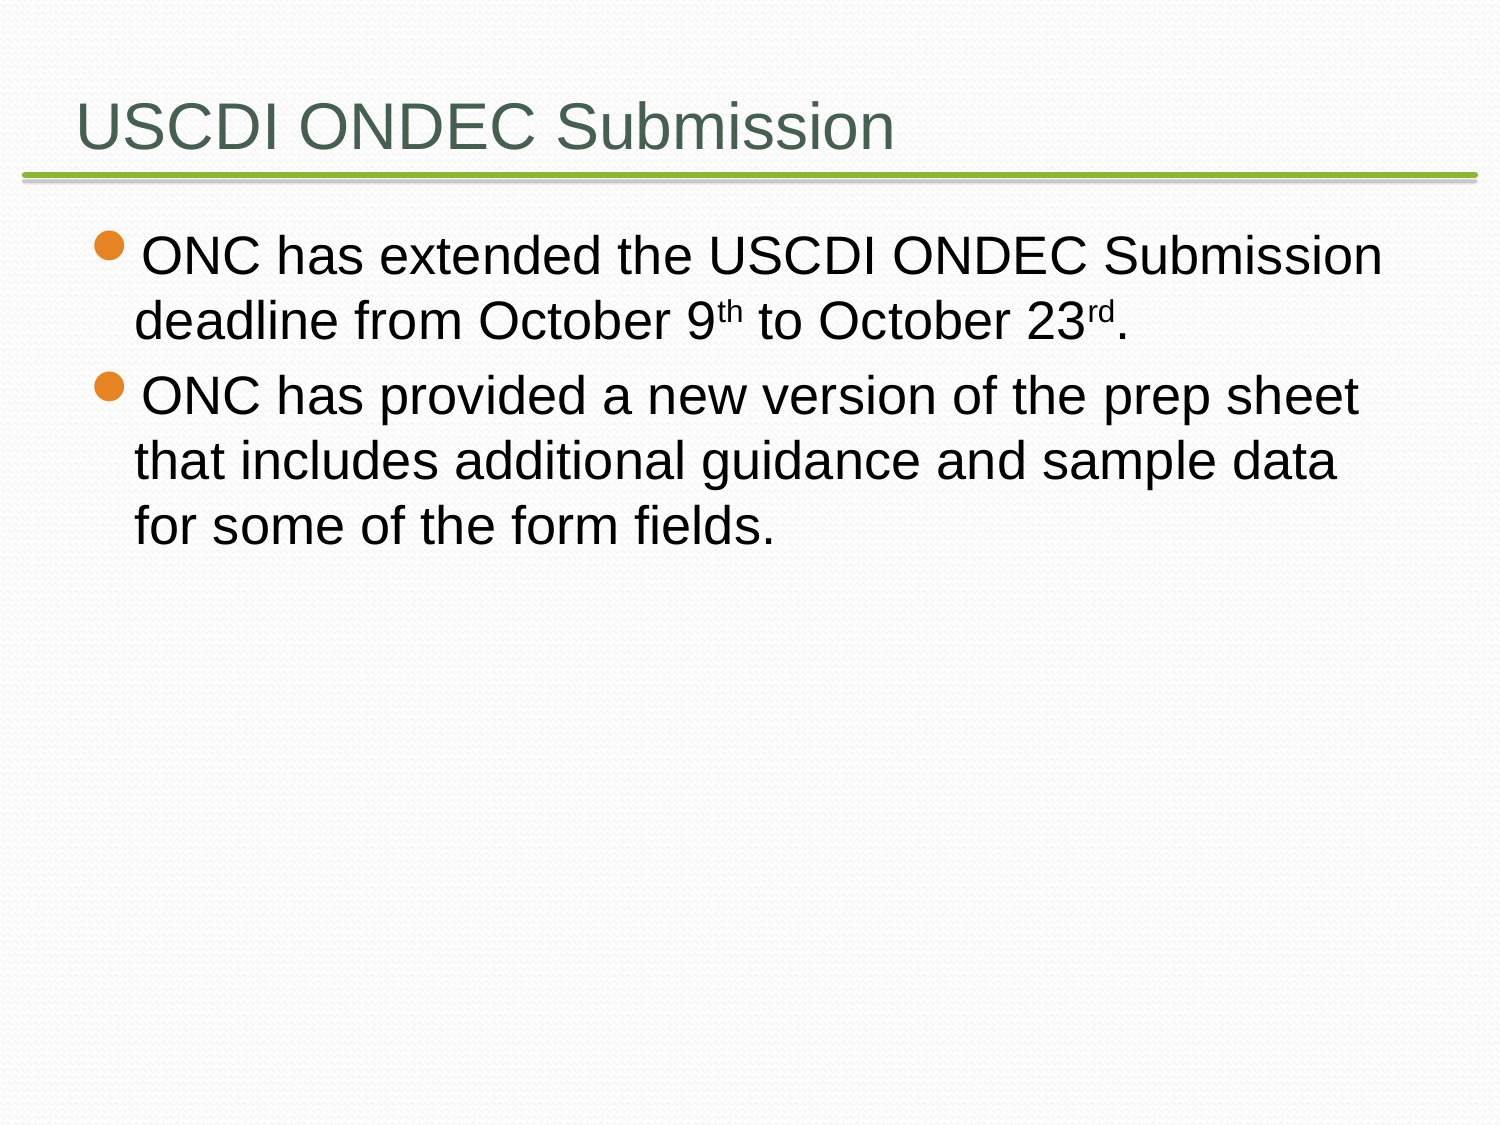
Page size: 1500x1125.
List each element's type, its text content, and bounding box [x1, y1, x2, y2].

list ONC has extended the USCDI ONDEC Submission deadline from October 9th to October 23rd. ONC has provided a new version of the prep sheet that includes additional guidance and sample data for some of the form fields. [74, 212, 1426, 933]
title USCDI ONDEC Submission [74, 74, 1426, 163]
